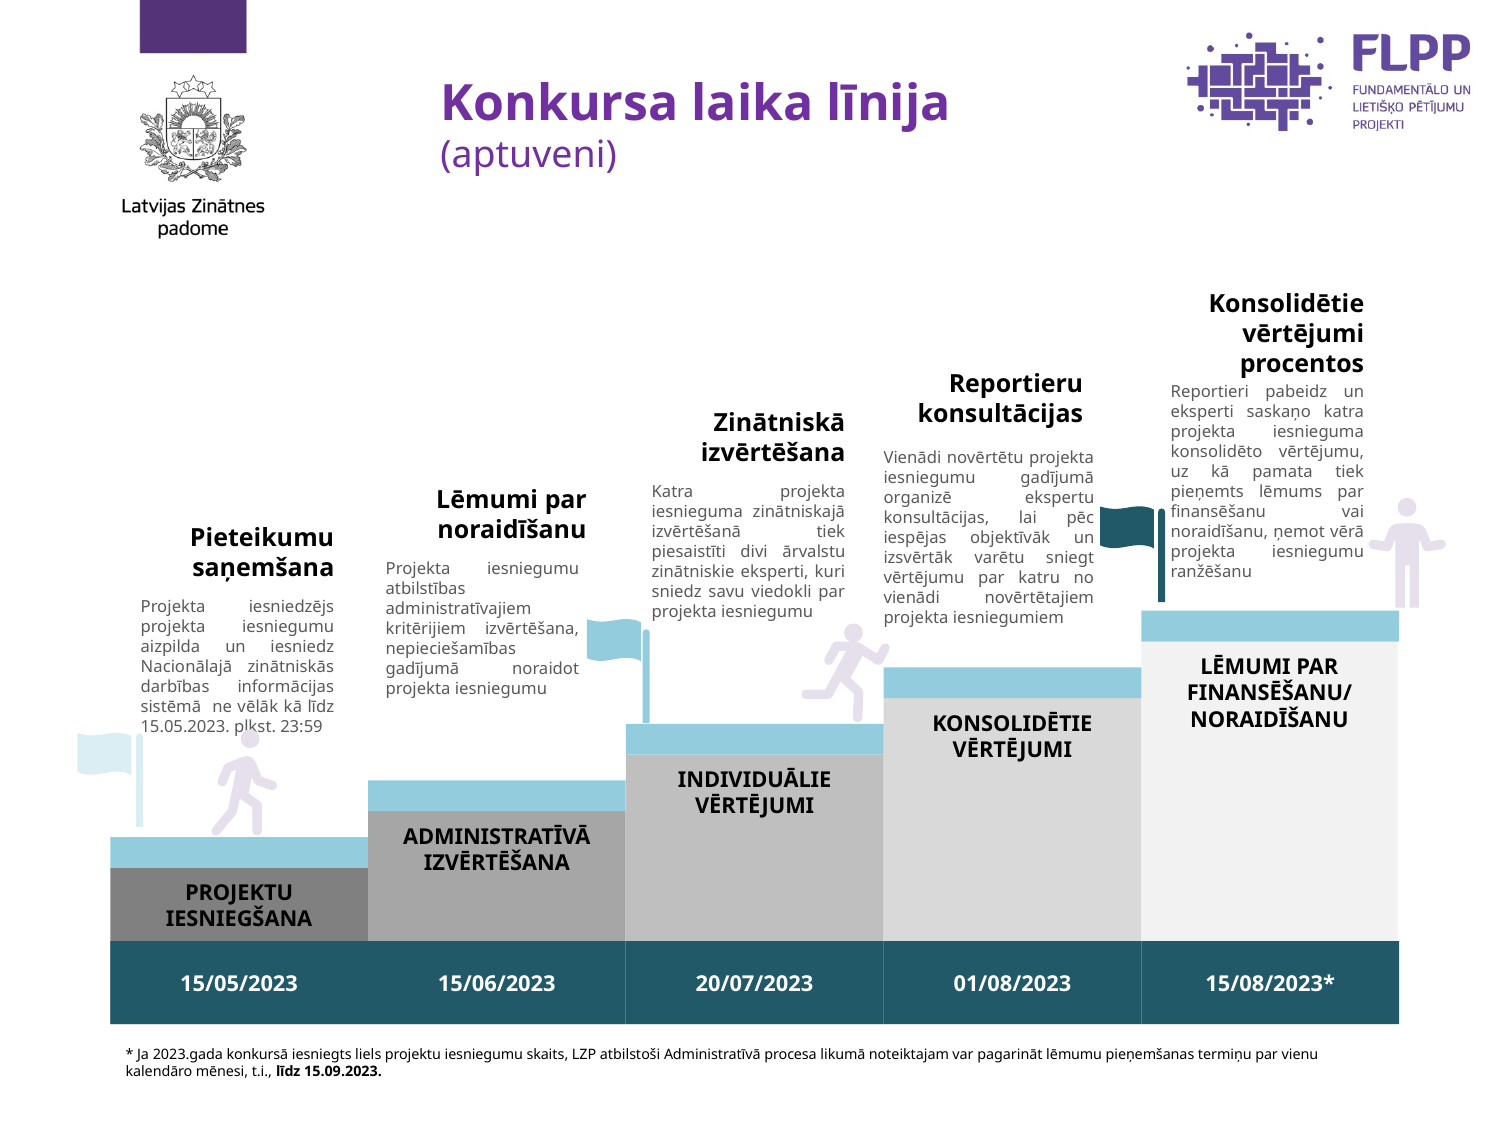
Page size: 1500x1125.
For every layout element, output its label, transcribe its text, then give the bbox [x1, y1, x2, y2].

picture [1156, 2, 1500, 162]
title Konkursa laika līnija (aptuveni) [425, 62, 1425, 233]
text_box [53, 278, 1447, 1025]
picture [48, 0, 338, 321]
list * Ja 2023.gada konkursā iesniegts liels projektu iesniegumu skaits, LZP atbilstoši Administratīvā procesa likumā noteiktajam var pagarināt lēmumu pieņemšanas termiņu par vienu kalendāro mēnesi, t.i., līdz 15.09.2023. [110, 1037, 1400, 1088]
